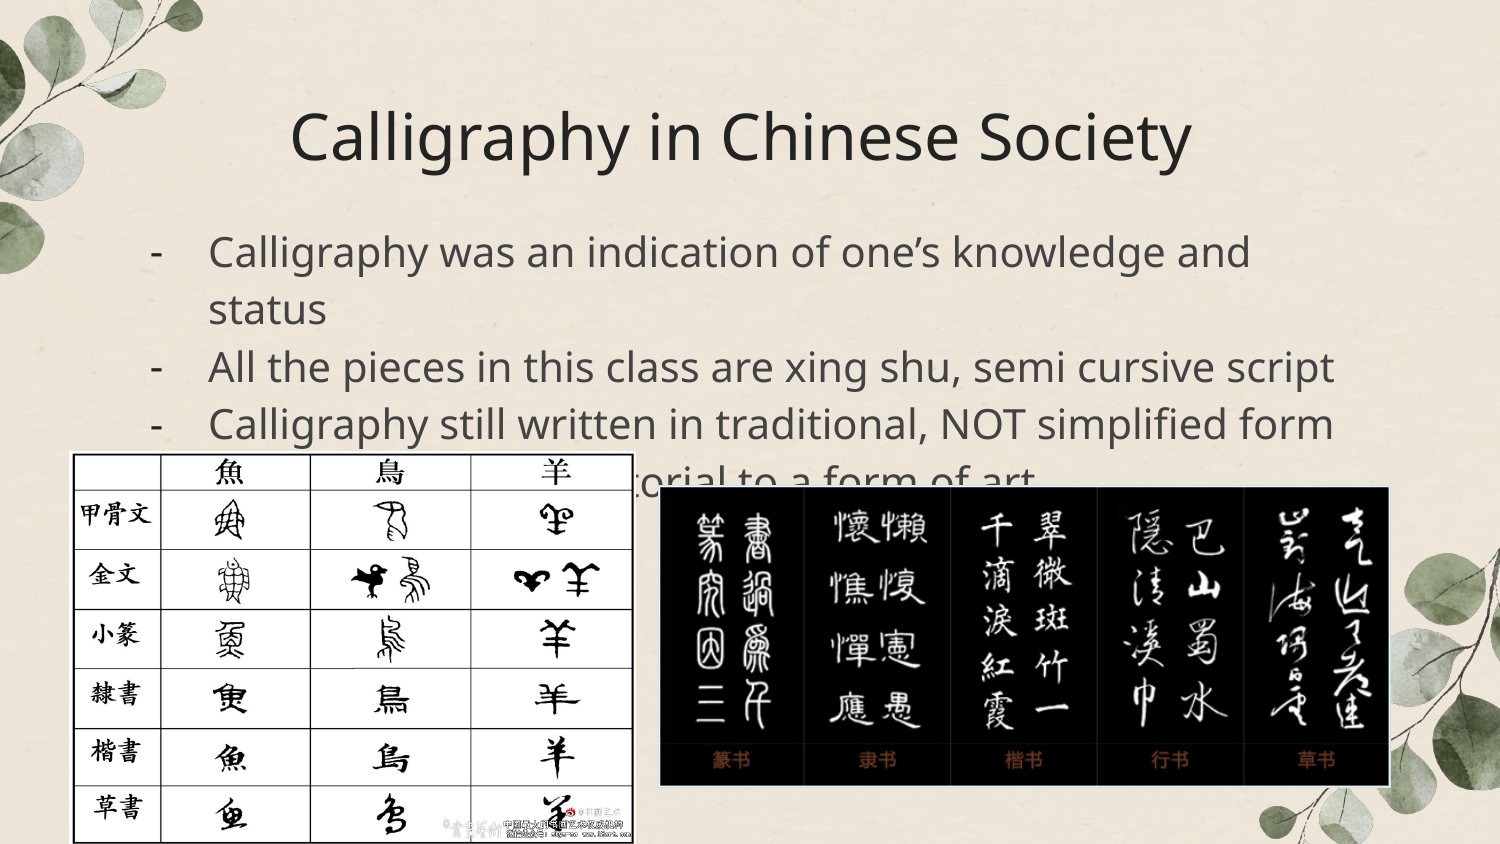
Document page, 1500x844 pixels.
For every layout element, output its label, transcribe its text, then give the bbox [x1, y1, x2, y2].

list Calligraphy was an indication of one’s knowledge and status All the pieces in this class are xing shu, semi cursive script Calligraphy still written in traditional, NOT simplified form Transitioned from pictorial to a form of art [118, 202, 1382, 756]
picture [0, 0, 1500, 844]
title Calligraphy in Chinese Society [118, 88, 1382, 182]
